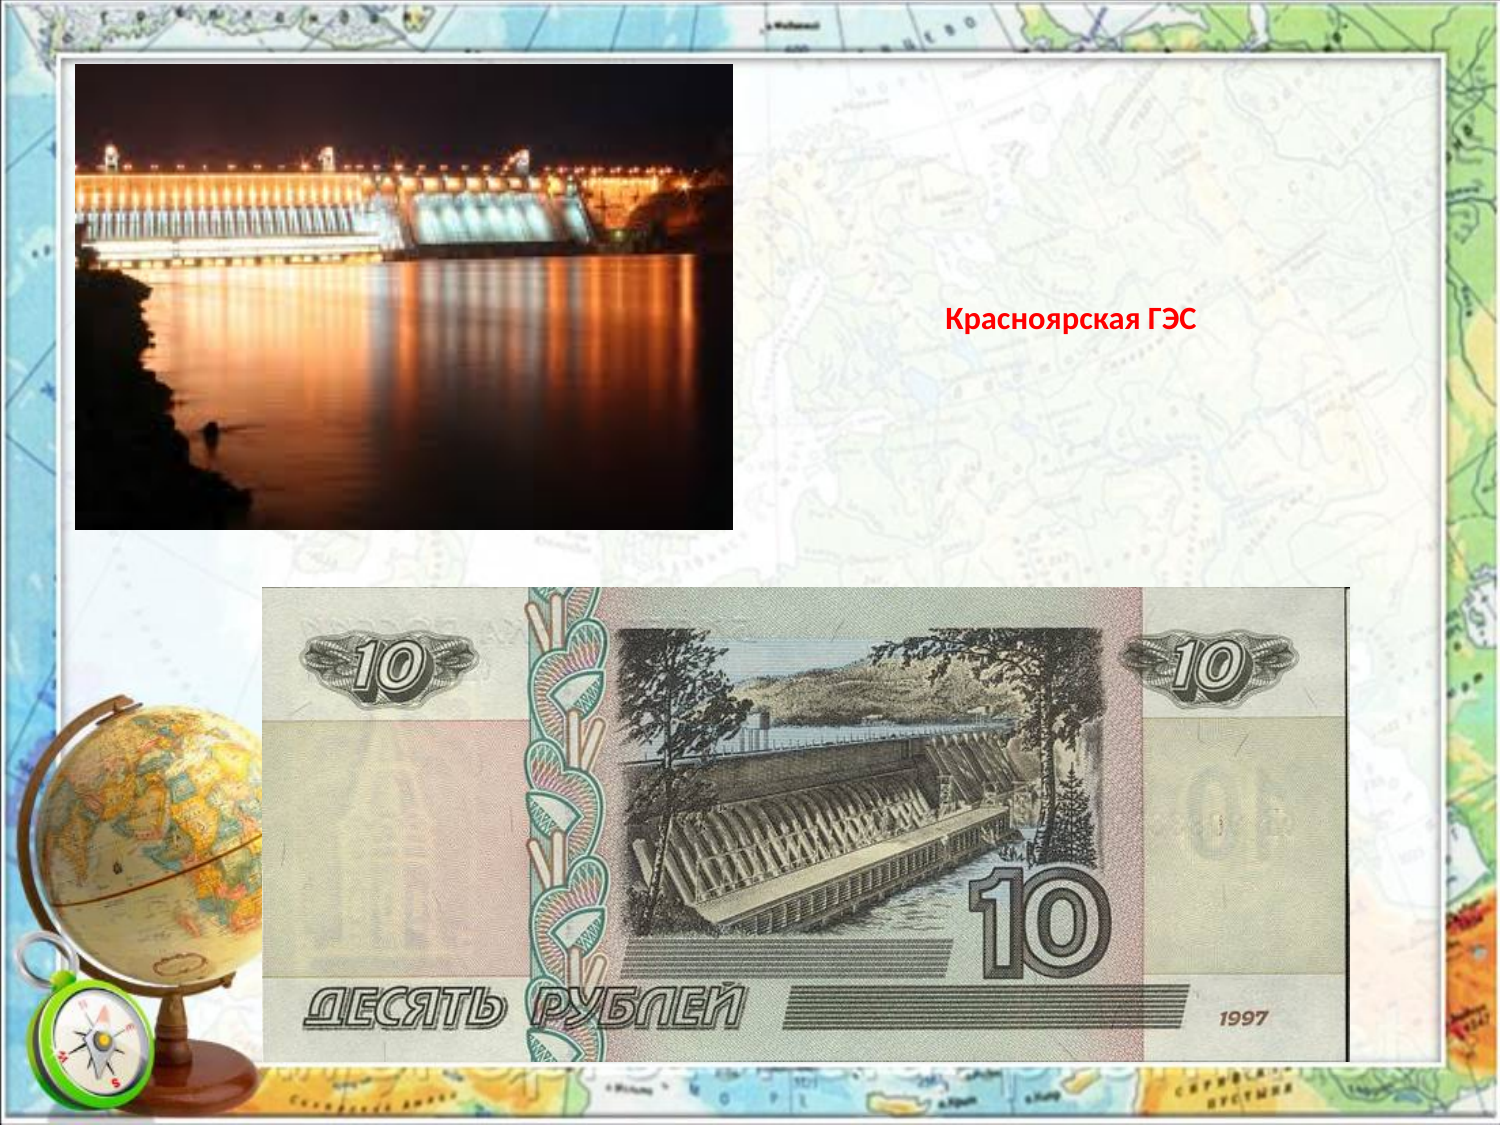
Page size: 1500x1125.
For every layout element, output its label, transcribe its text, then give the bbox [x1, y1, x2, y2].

title Красноярская ГЭС [737, 211, 1500, 383]
picture [0, 0, 1500, 1125]
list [262, 587, 1351, 1063]
